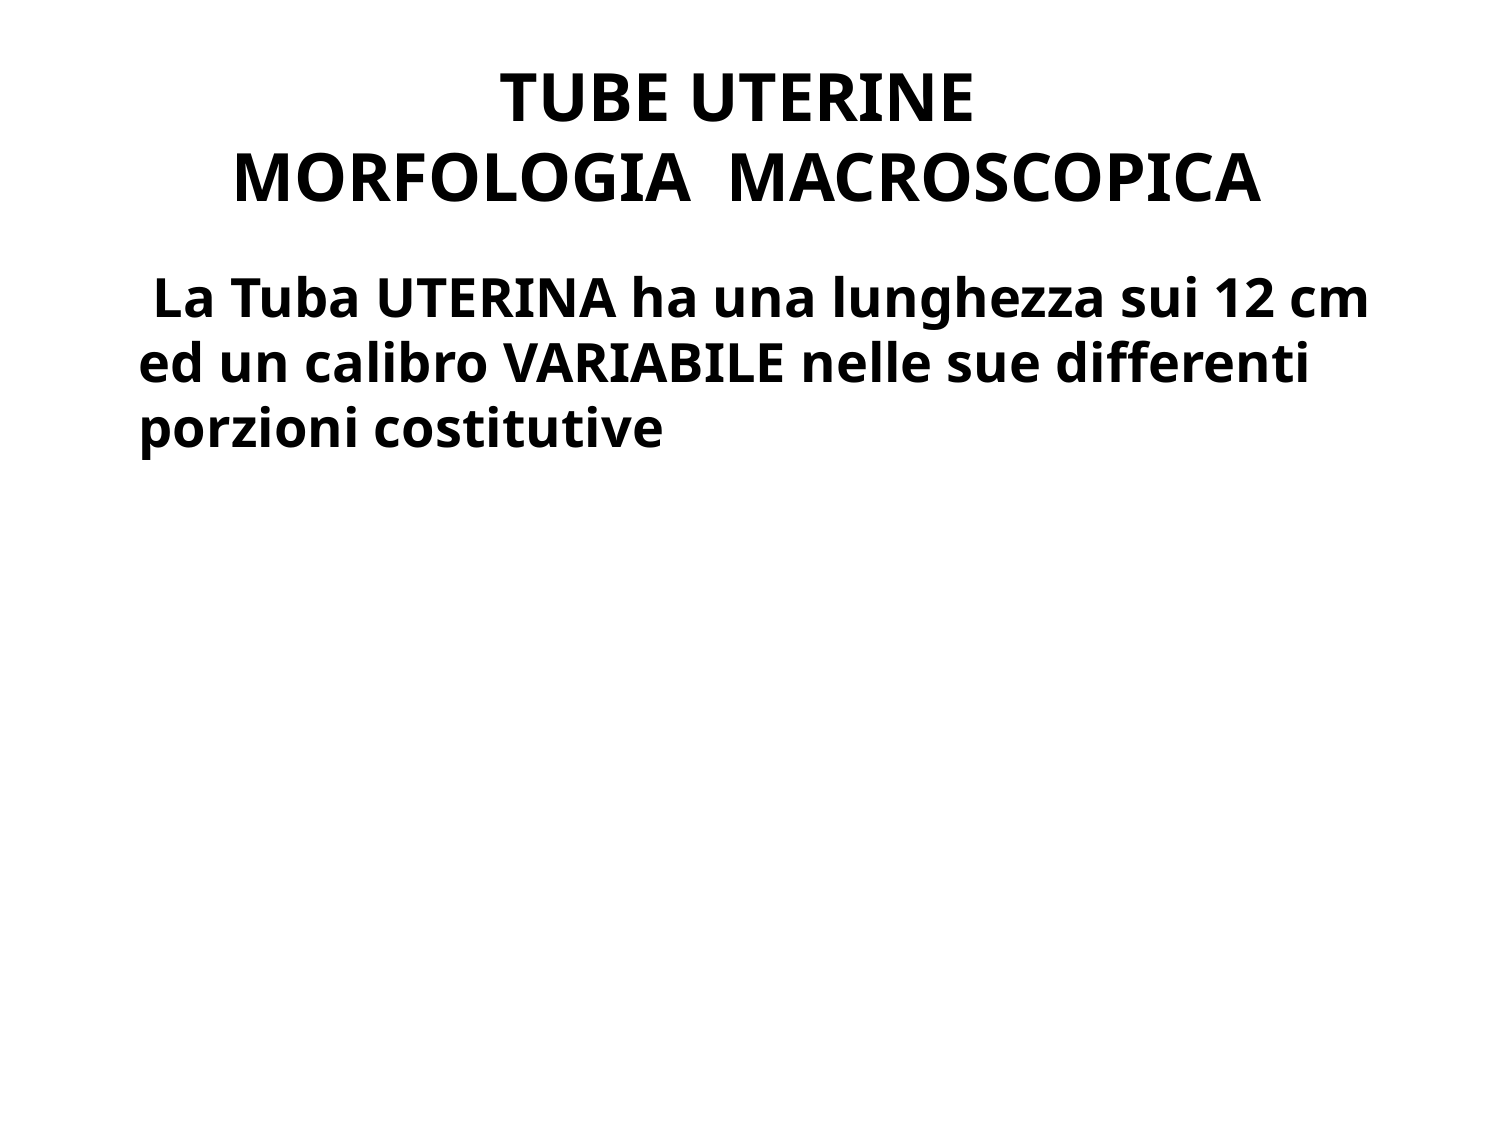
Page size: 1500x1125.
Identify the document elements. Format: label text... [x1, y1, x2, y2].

list La Tuba UTERINA ha una lunghezza sui 12 cm ed un calibro VARIABILE nelle sue differenti porzioni costitutive [123, 255, 1412, 1125]
title TUBE UTERINE MORFOLOGIA MACROSCOPICA [53, 54, 1441, 216]
